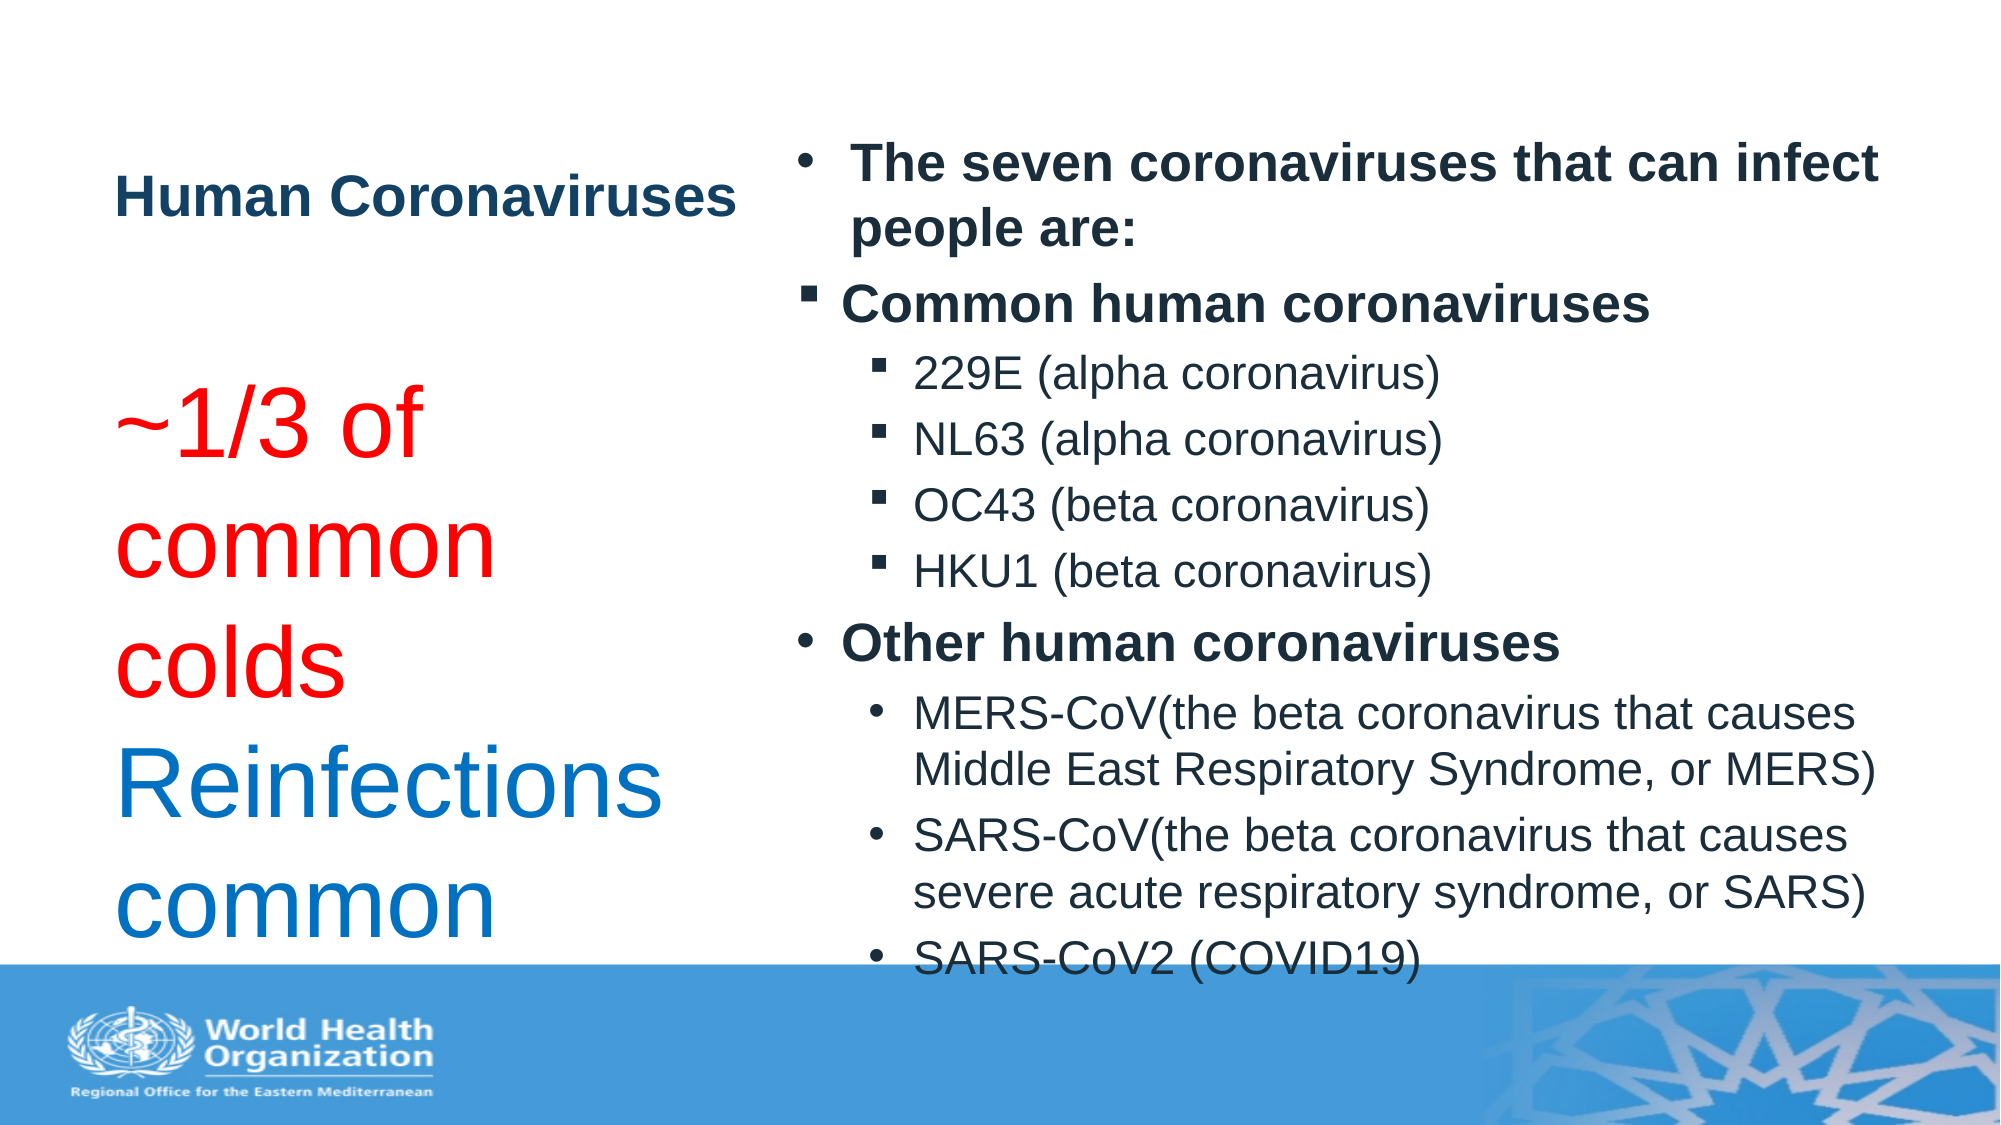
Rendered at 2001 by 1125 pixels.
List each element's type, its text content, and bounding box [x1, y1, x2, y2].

list ~1/3 of common colds Reinfections common [99, 235, 758, 1005]
picture [0, 964, 2000, 1125]
title Human Coronaviruses [99, 44, 758, 235]
list The seven coronaviruses that can infect people are: Common human coronaviruses 229E (alpha coronavirus) NL63 (alpha coronavirus) OC43 (beta coronavirus) HKU1 (beta coronavirus) Other human coronaviruses MERS-CoV(the beta coronavirus that causes Middle East Respiratory Syndrome, or MERS) SARS-CoV(the beta coronavirus that causes severe acute respiratory syndrome, or SARS) SARS-CoV2 (COVID19) [781, 44, 1900, 1005]
